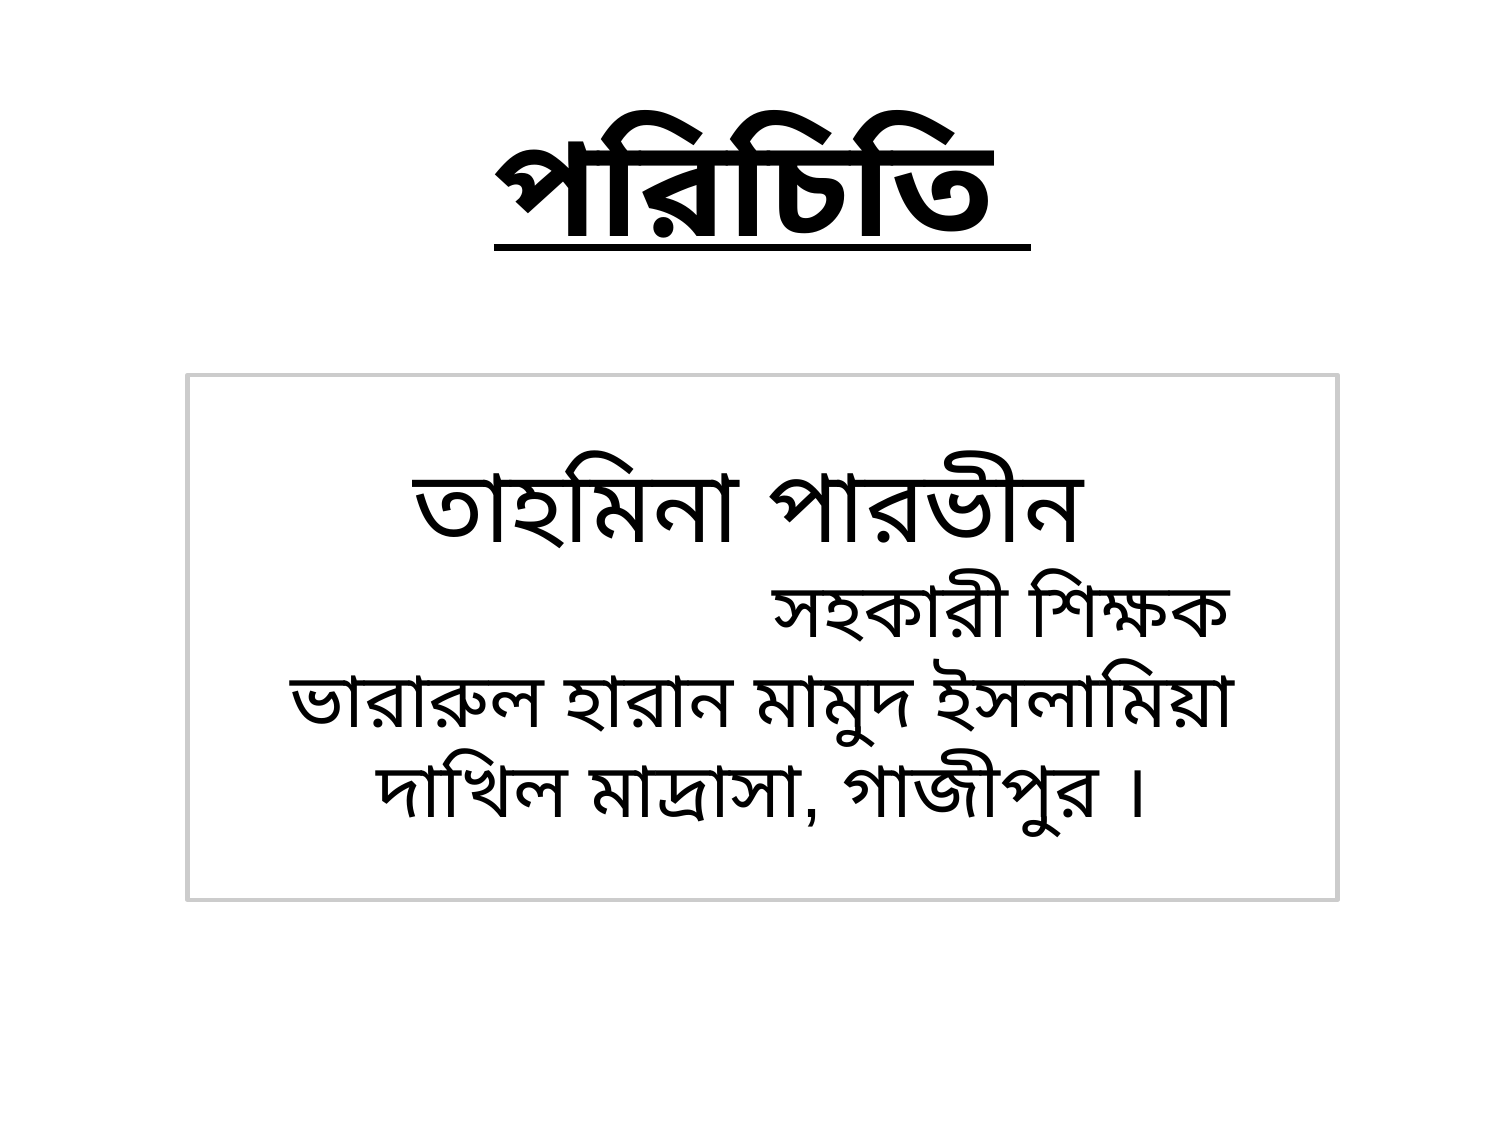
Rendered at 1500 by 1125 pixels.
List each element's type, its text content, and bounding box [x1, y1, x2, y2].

text_box তাহমিনা পারভীন সহকারী শিক্ষক ভারারুল হারান মামুদ ইসলামিয়া দাখিল মাদ্রাসা, গাজীপুর । [185, 373, 1340, 902]
text_box পরিচিতি [385, 60, 1139, 302]
